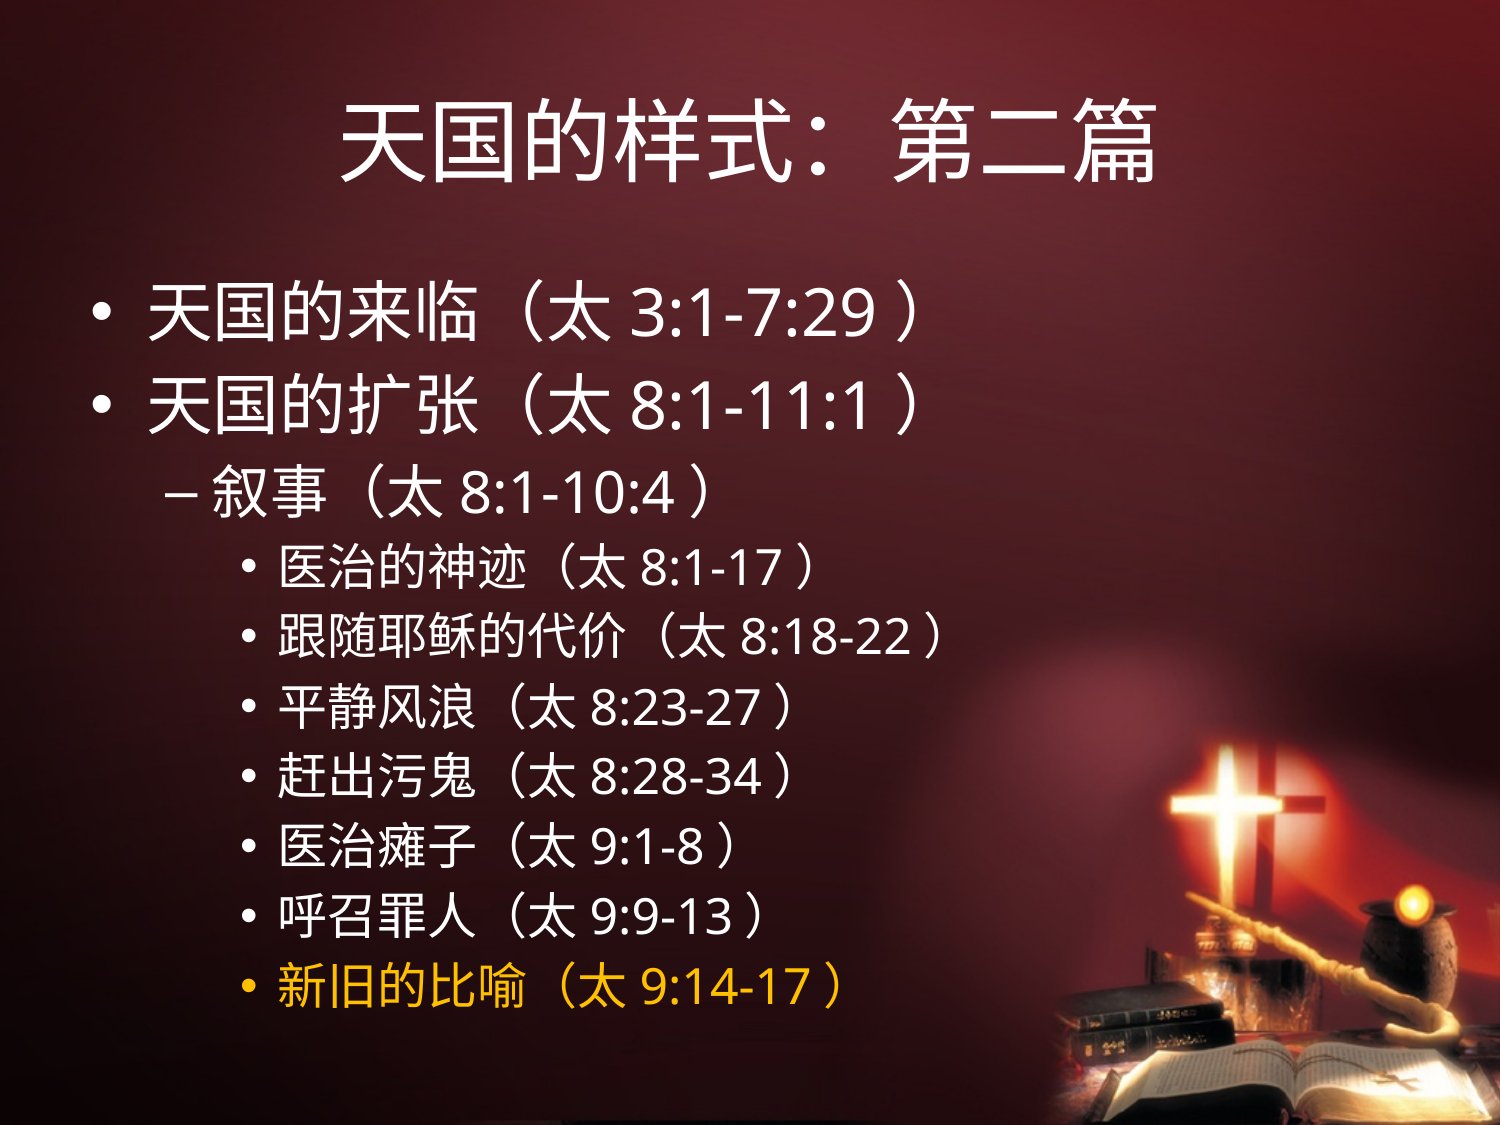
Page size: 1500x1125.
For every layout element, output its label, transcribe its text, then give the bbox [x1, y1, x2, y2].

picture [0, 0, 1500, 1125]
list 天国的来临（太3:1-7:29） 天国的扩张（太8:1-11:1） 叙事（太8:1-10:4） 医治的神迹（太8:1-17） 跟随耶稣的代价（太8:18-22） 平静风浪（太8:23-27） 赶出污鬼（太8:28-34） 医治瘫子（太9:1-8） 呼召罪人（太9:9-13） 新旧的比喻（太9:14-17） [75, 262, 1471, 1005]
title 天国的样式：第二篇 [75, 45, 1425, 233]
